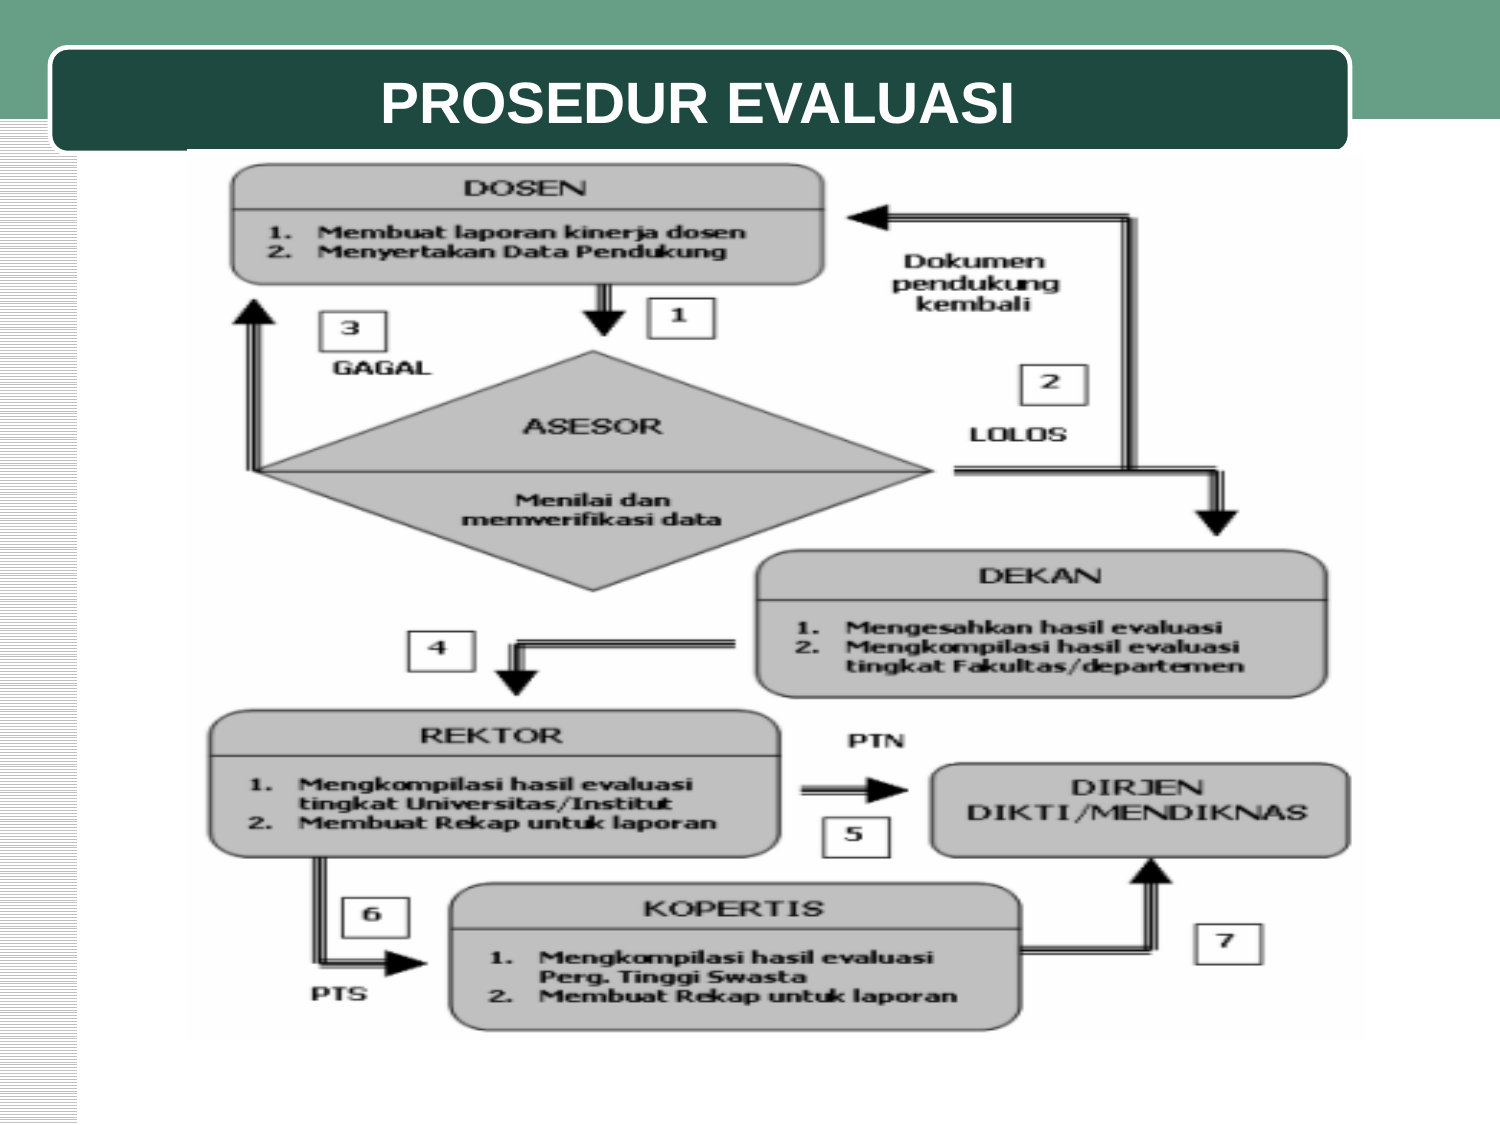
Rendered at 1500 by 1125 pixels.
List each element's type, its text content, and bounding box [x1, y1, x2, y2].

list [187, 149, 1376, 1051]
text_box PROSEDUR EVALUASI [99, 37, 1313, 163]
